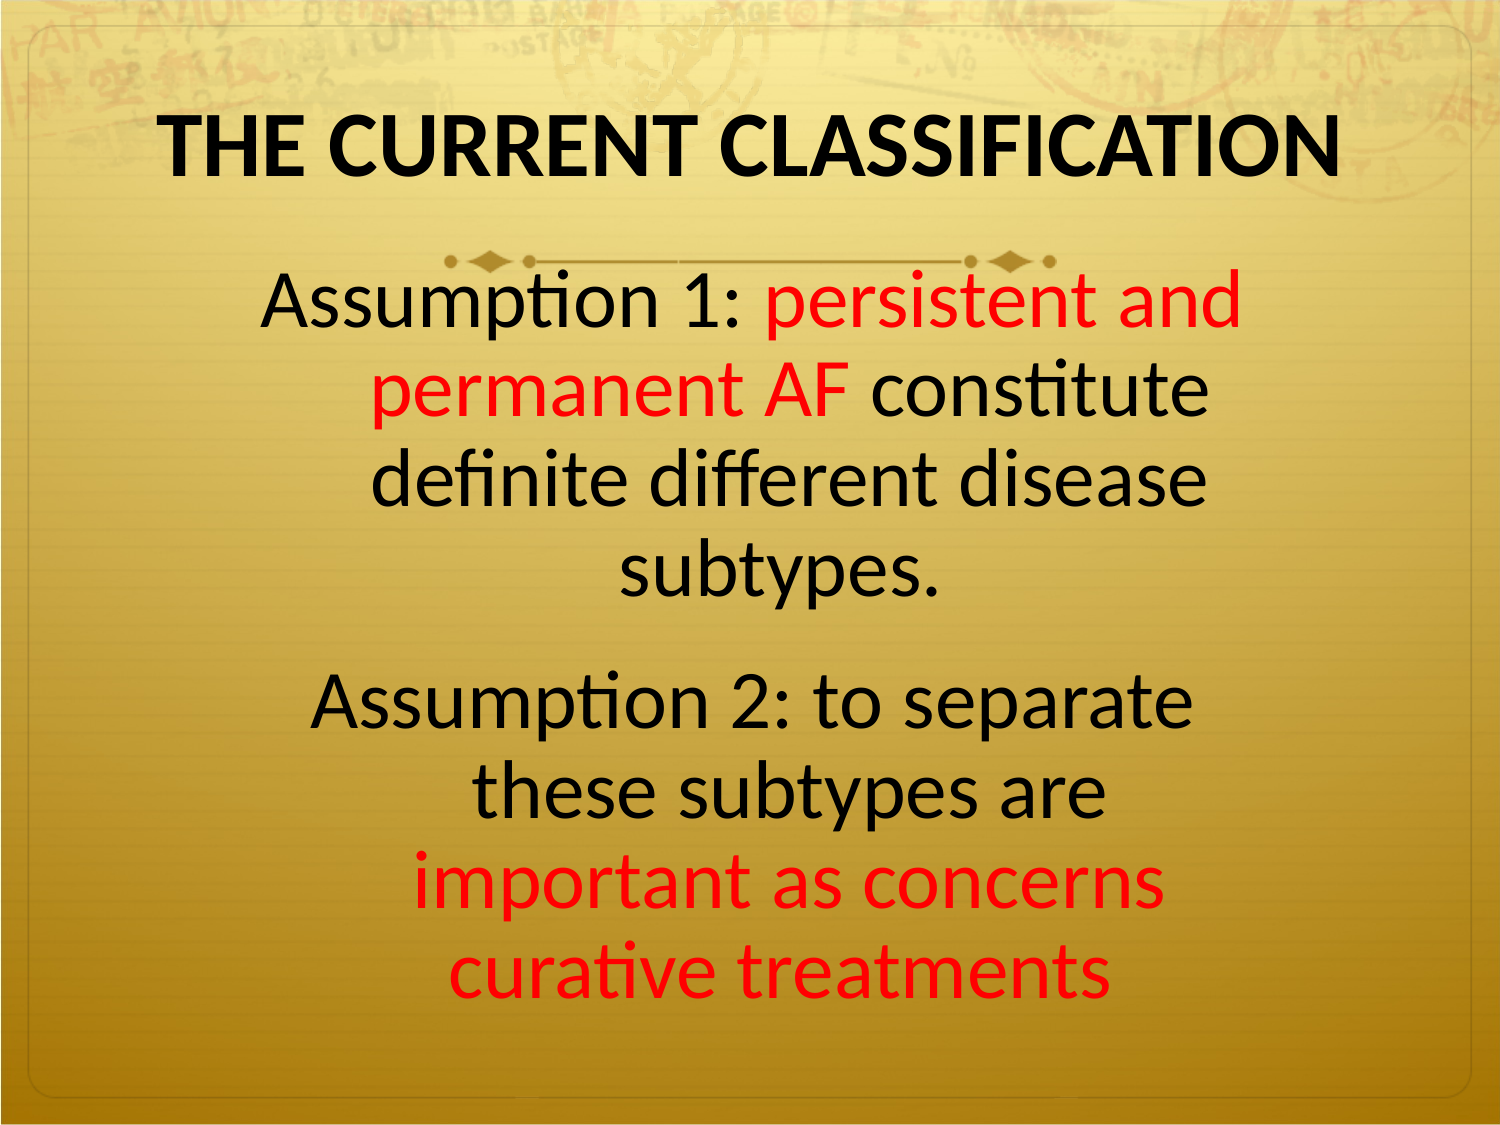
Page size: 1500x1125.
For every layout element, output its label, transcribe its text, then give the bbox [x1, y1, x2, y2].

text_box Assumption 1: persistent and permanent AF constitute definite different disease subtypes. Assumption 2: to separate these subtypes are important as concerns curative treatments [211, 247, 1294, 1024]
picture [0, 0, 1500, 1125]
text_box THE CURRENT CLASSIFICATION [93, 45, 1407, 233]
